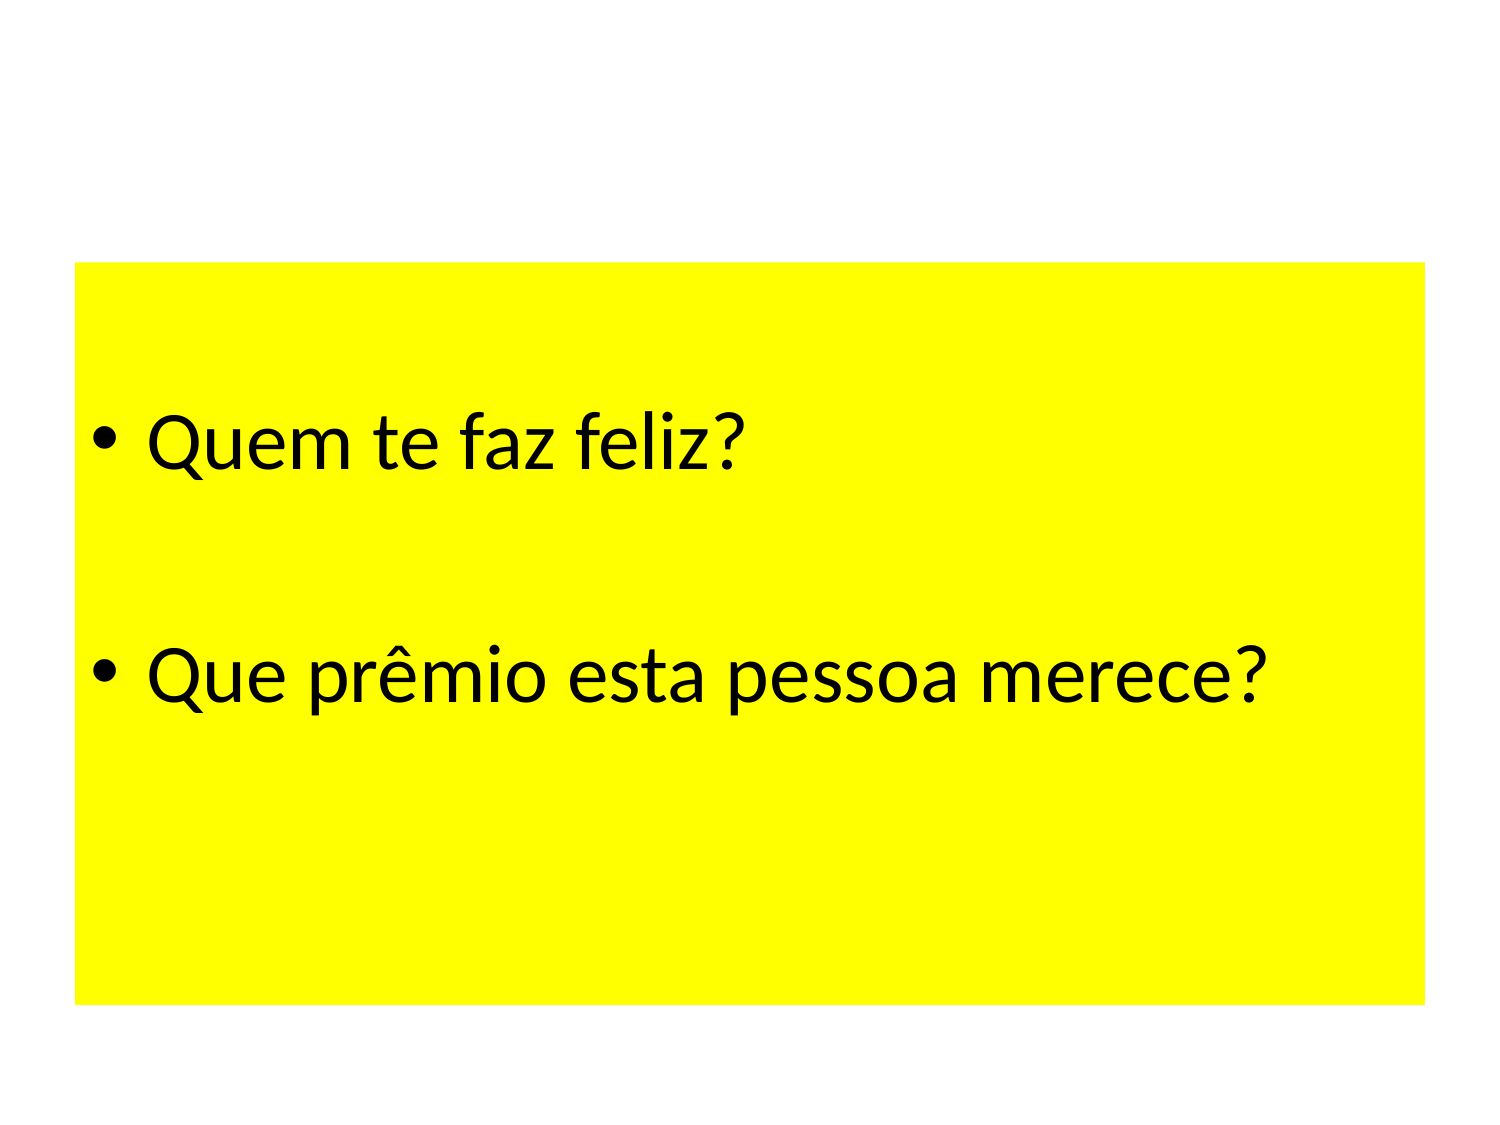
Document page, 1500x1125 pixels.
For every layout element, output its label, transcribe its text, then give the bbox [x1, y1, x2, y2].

list Quem te faz feliz? Que prêmio esta pessoa merece? [75, 262, 1425, 1005]
